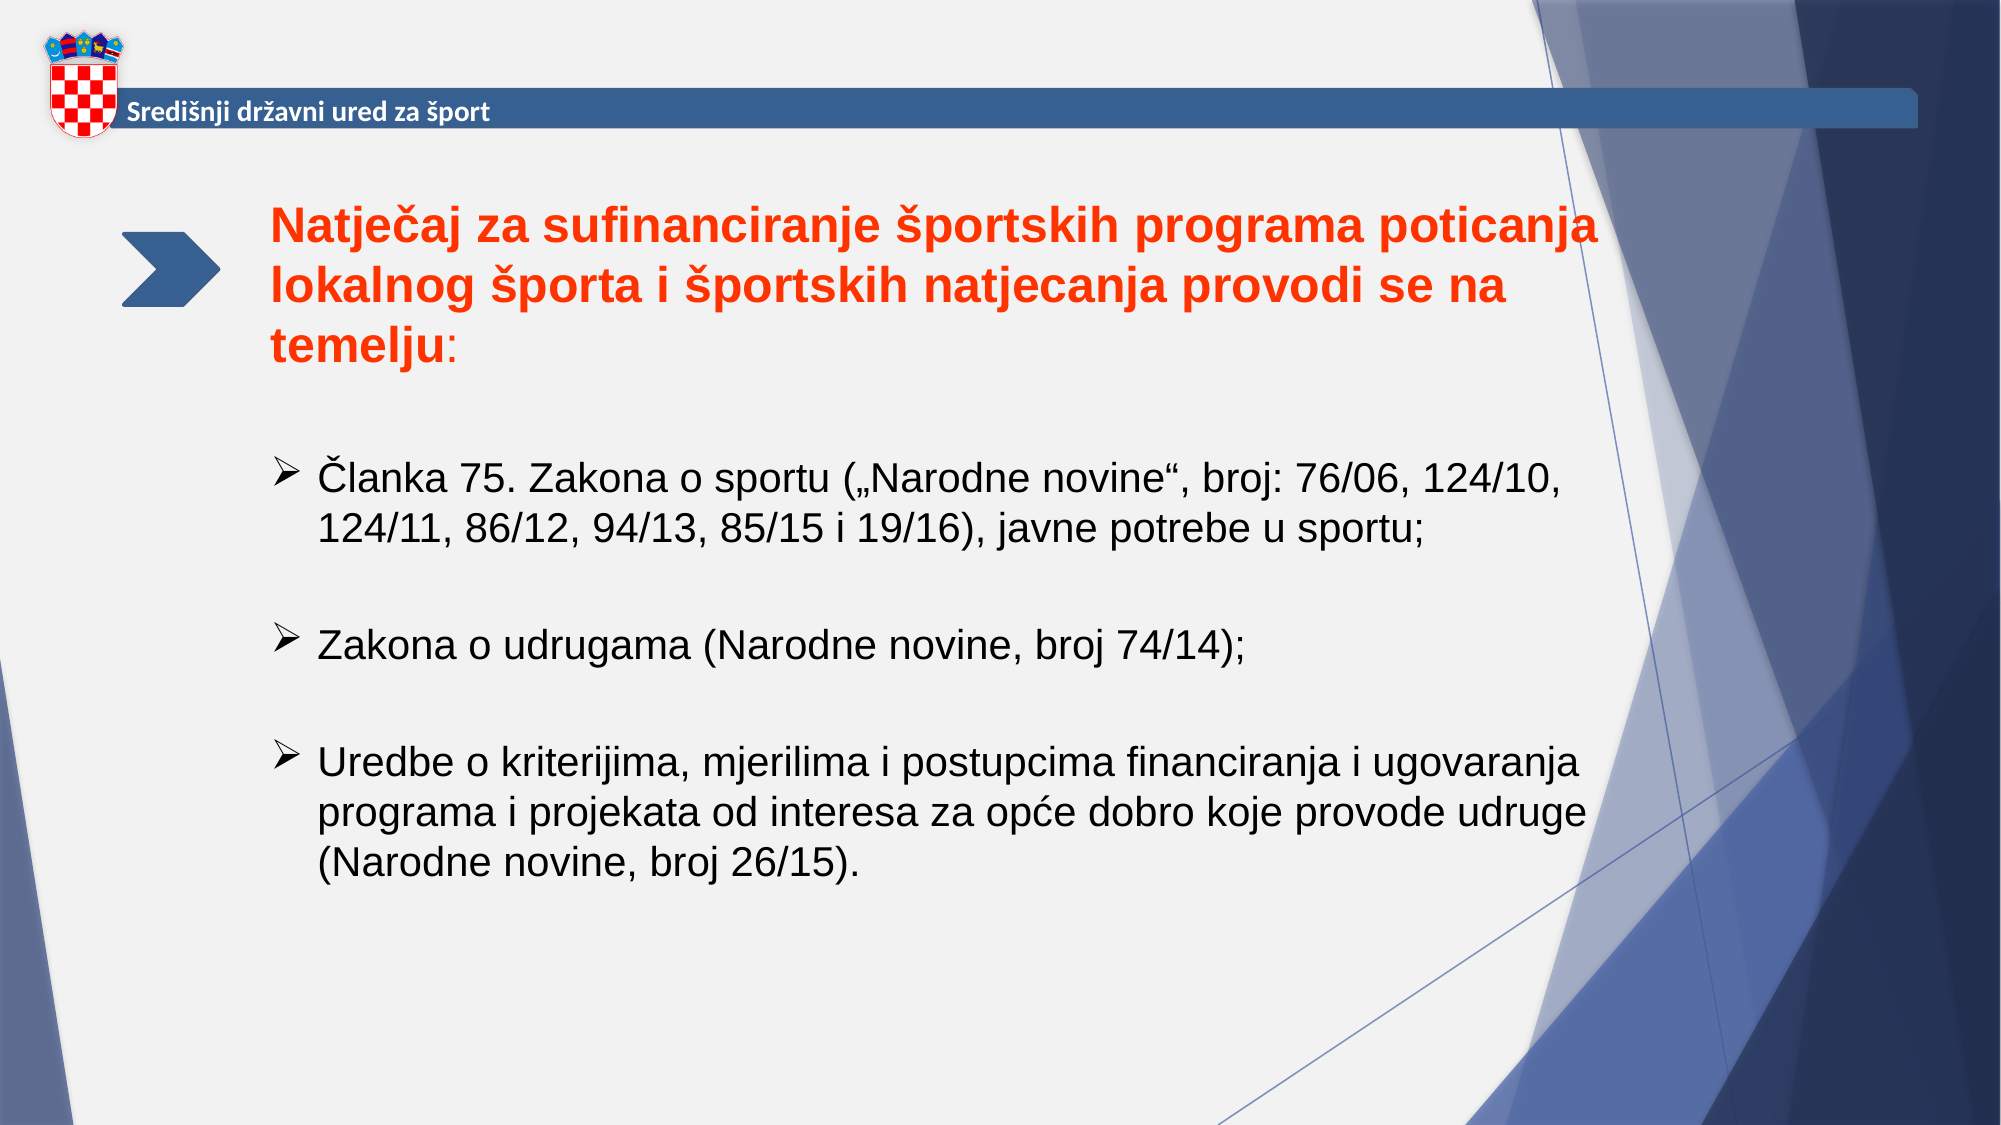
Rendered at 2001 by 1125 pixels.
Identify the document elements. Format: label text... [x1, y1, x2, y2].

text_box Središnji državni ured za šport [131, 90, 1916, 127]
text_box [123, 233, 219, 305]
text_box Natječaj za sufinanciranje športskih programa poticanja lokalnog športa i športskih natjecanja provodi se na temelju: Članka 75. Zakona o sportu („Narodne novine“, broj: 76/06, 124/10, 124/11, 86/12, 94/13, 85/15 i 19/16), javne potrebe u sportu; Zakona o udrugama (Narodne novine, broj 74/14); Uredbe o kriterijima, mjerilima i postupcima financiranja i ugovaranja programa i projekata od interesa za opće dobro koje provode udruge (Narodne novine, broj 26/15). [255, 185, 1689, 1125]
picture [43, 30, 125, 138]
